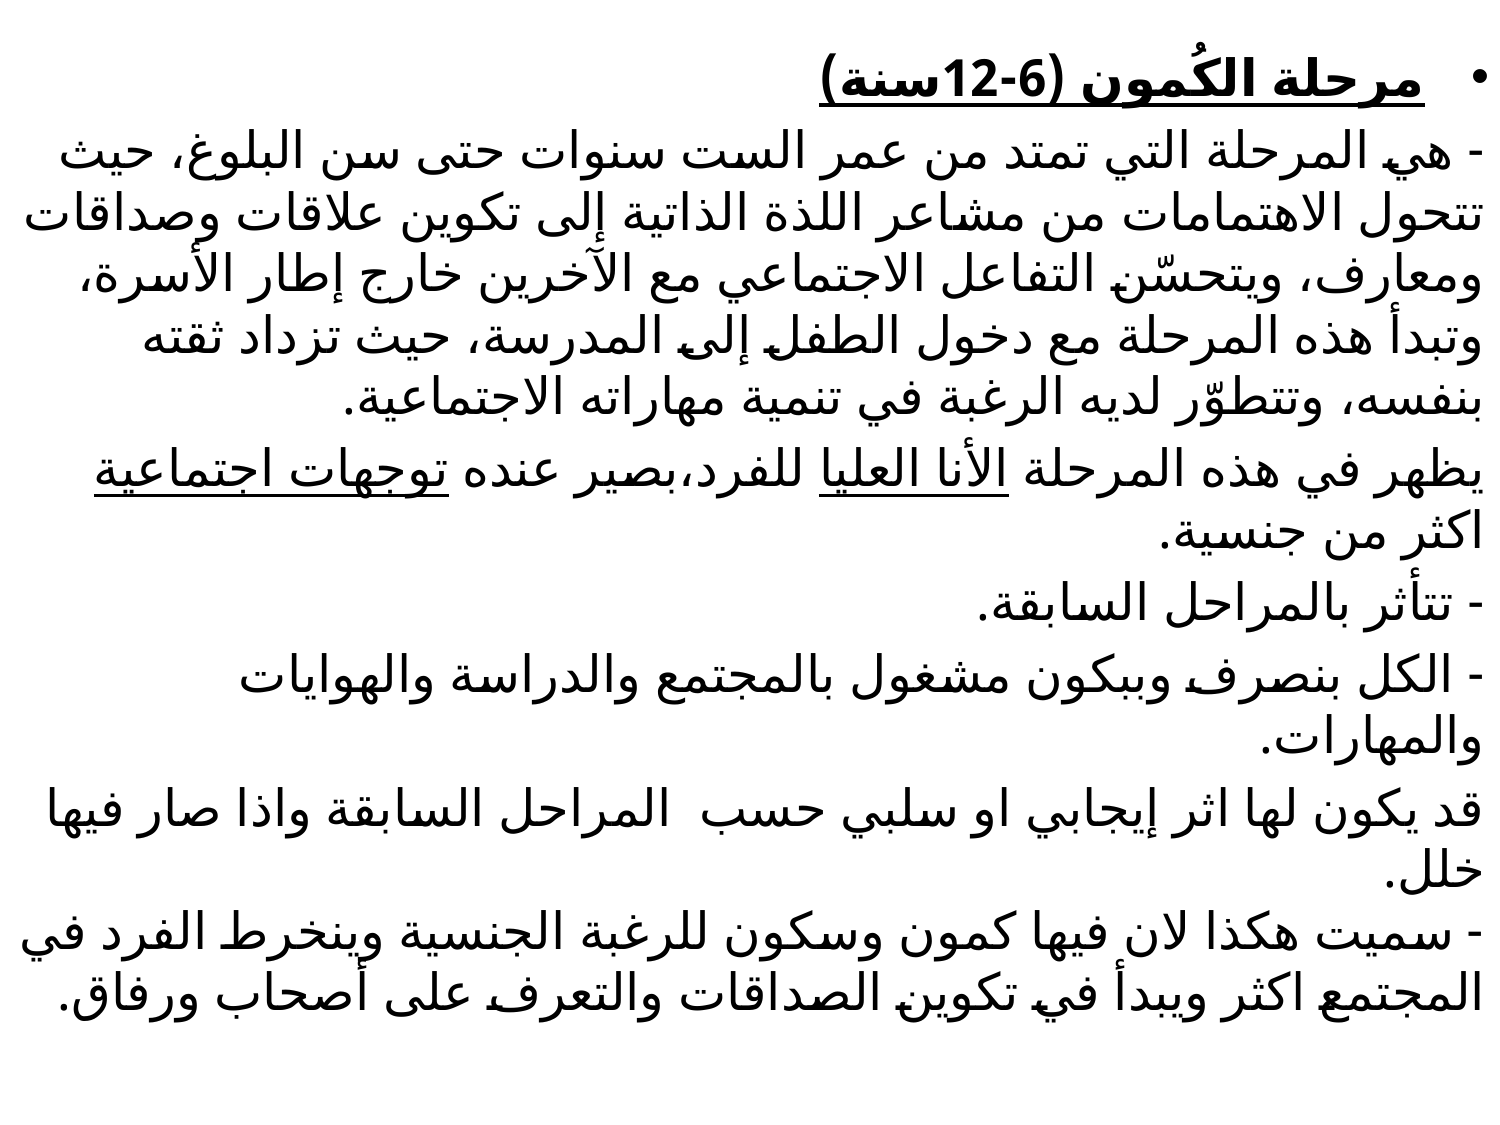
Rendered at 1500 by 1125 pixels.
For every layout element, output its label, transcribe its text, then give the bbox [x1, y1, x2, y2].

list مرحلة الكُمون (6-12سنة) - هي المرحلة التي تمتد من عمر الست سنوات حتى سن البلوغ، حيث تتحول الاهتمامات من مشاعر اللذة الذاتية إلى تكوين علاقات وصداقات ومعارف، ويتحسّن التفاعل الاجتماعي مع الآخرين خارج إطار الأسرة، وتبدأ هذه المرحلة مع دخول الطفل إلى المدرسة، حيث تزداد ثقته بنفسه، وتتطوّر لديه الرغبة في تنمية مهاراته الاجتماعية. يظهر في هذه المرحلة الأنا العليا للفرد،بصير عنده توجهات اجتماعية اكثر من جنسية. - تتأثر بالمراحل السابقة. - الكل بنصرف وببكون مشغول بالمجتمع والدراسة والهوايات والمهارات. قد يكون لها اثر إيجابي او سلبي حسب المراحل السابقة واذا صار فيها خلل. - سميت هكذا لان فيها كمون وسكون للرغبة الجنسية وينخرط الفرد في المجتمع اكثر ويبدأ في تكوين الصداقات والتعرف على أصحاب ورفاق. [0, 37, 1500, 1125]
